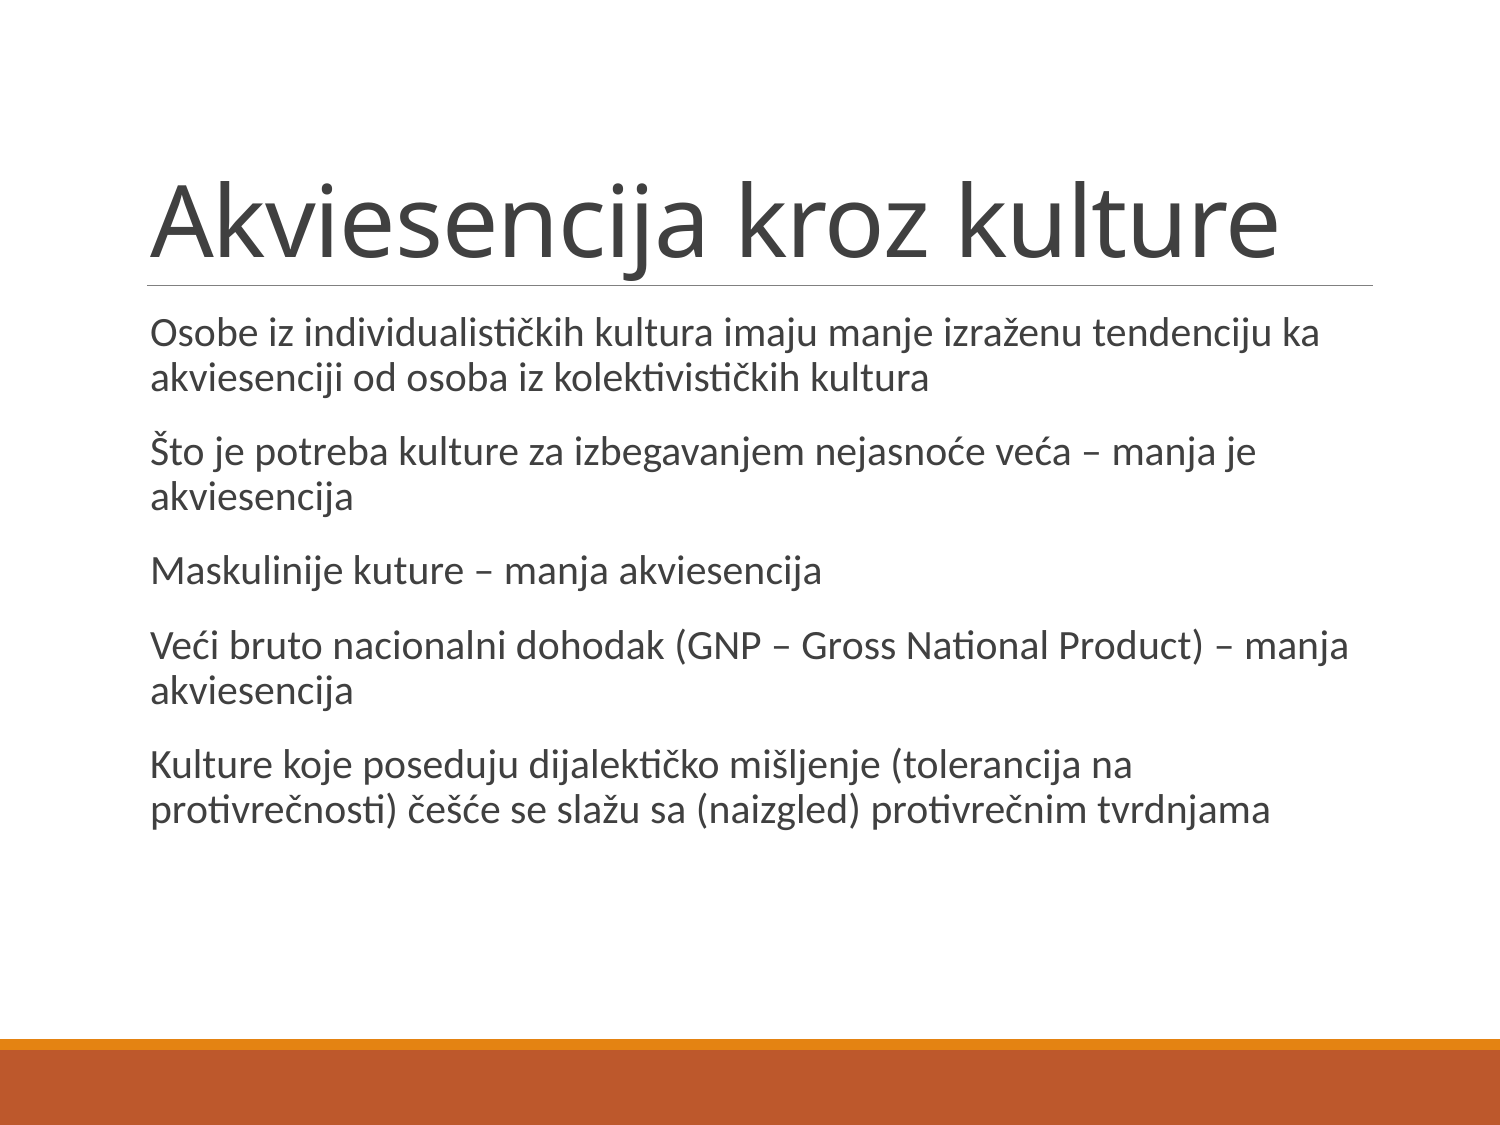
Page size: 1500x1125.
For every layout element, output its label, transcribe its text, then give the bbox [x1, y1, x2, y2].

list Osobe iz individualističkih kultura imaju manje izraženu tendenciju ka akviesenciji od osoba iz kolektivističkih kultura Što je potreba kulture za izbegavanjem nejasnoće veća – manja je akviesencija Maskulinije kuture – manja akviesencija Veći bruto nacionalni dohodak (GNP – Gross National Product) – manja akviesencija Kulture koje poseduju dijalektičko mišljenje (tolerancija na protivrečnosti) češće se slažu sa (naizgled) protivrečnim tvrdnjama [135, 302, 1373, 963]
title Akviesencija kroz kulture [135, 47, 1373, 285]
